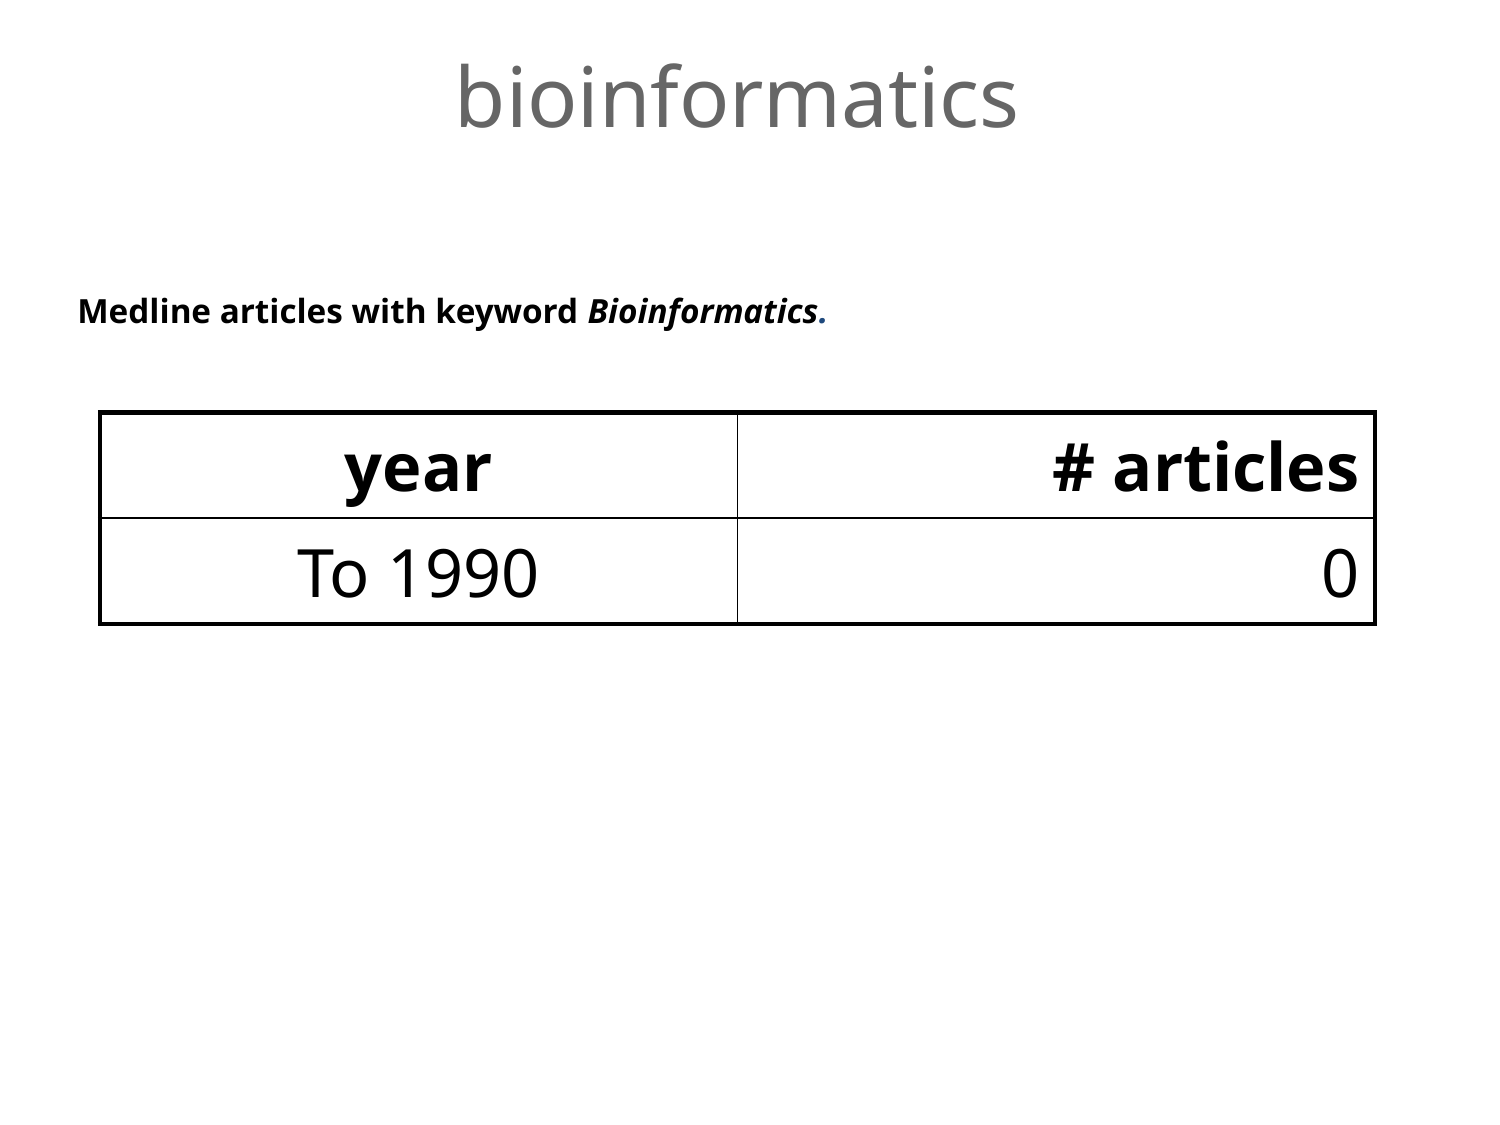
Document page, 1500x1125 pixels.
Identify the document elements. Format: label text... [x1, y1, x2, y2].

table_header year [102, 415, 737, 517]
table_cell To 1990 [102, 519, 737, 622]
title bioinformatics [99, 0, 1375, 188]
table_header # articles [738, 415, 1373, 517]
list Medline articles with keyword Bioinformatics. [62, 287, 1500, 375]
table_cell 0 [738, 519, 1373, 622]
